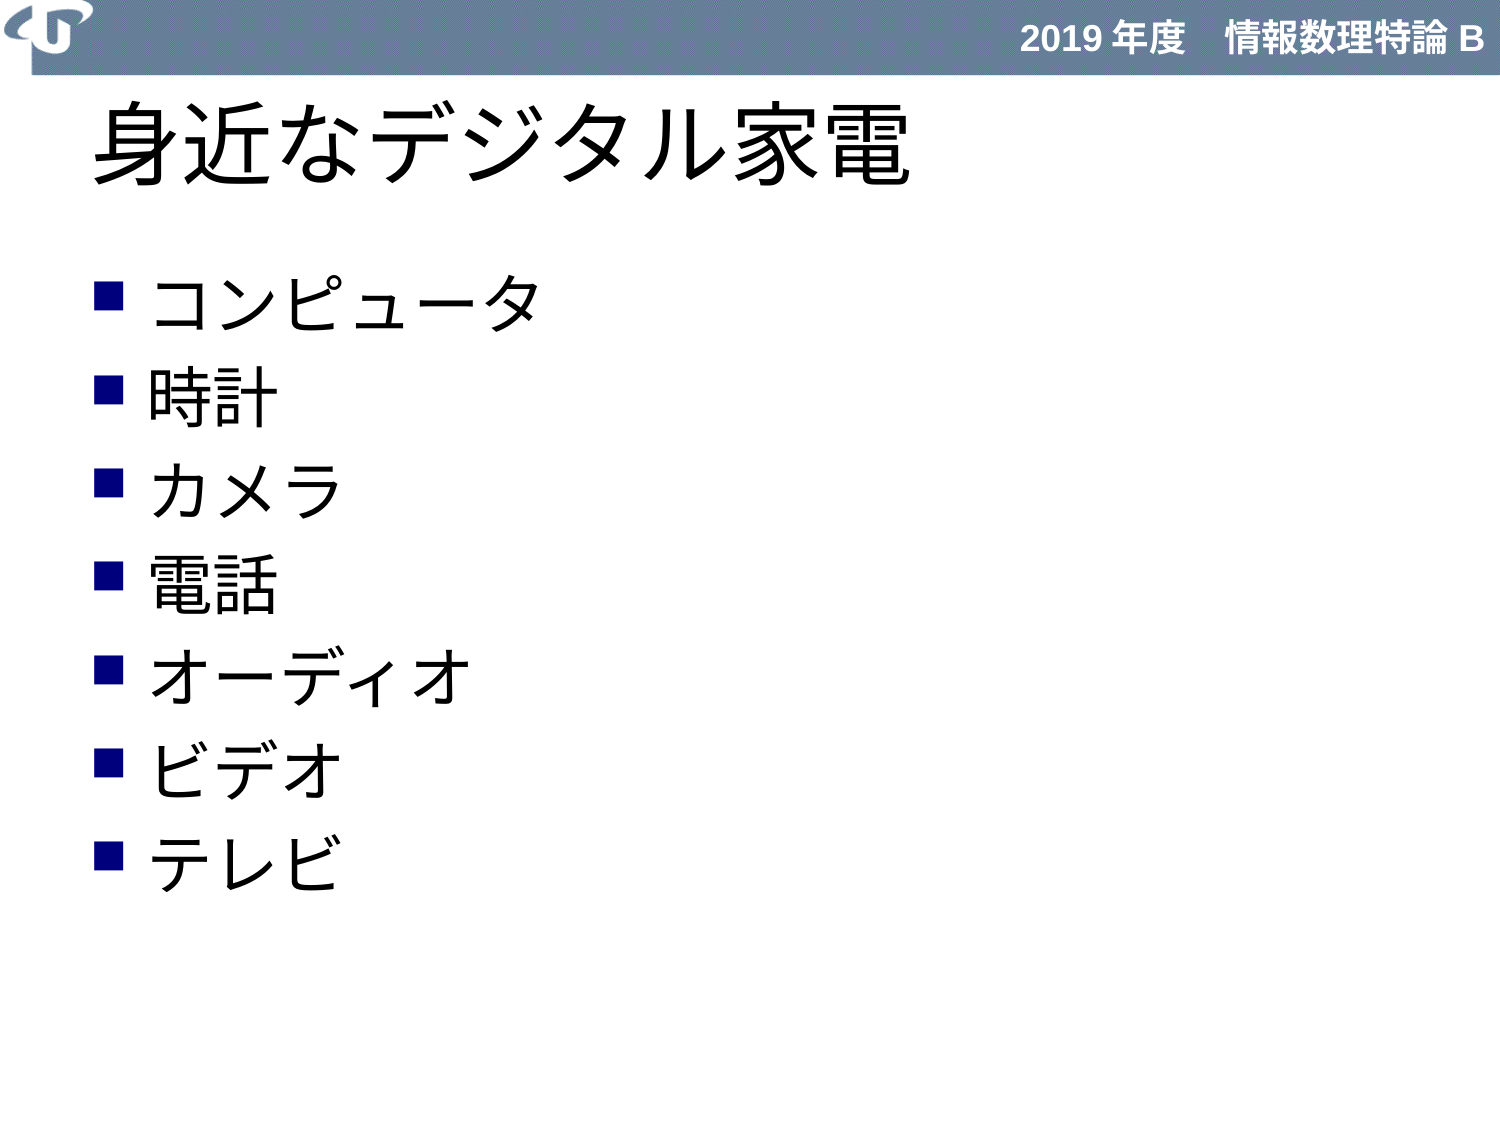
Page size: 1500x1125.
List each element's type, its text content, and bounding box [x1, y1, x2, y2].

title 身近なデジタル家電 [75, 75, 1425, 208]
list コンピュータ 時計 カメラ 電話 オーディオ ビデオ テレビ [75, 255, 1425, 1059]
picture [0, 0, 1500, 1125]
